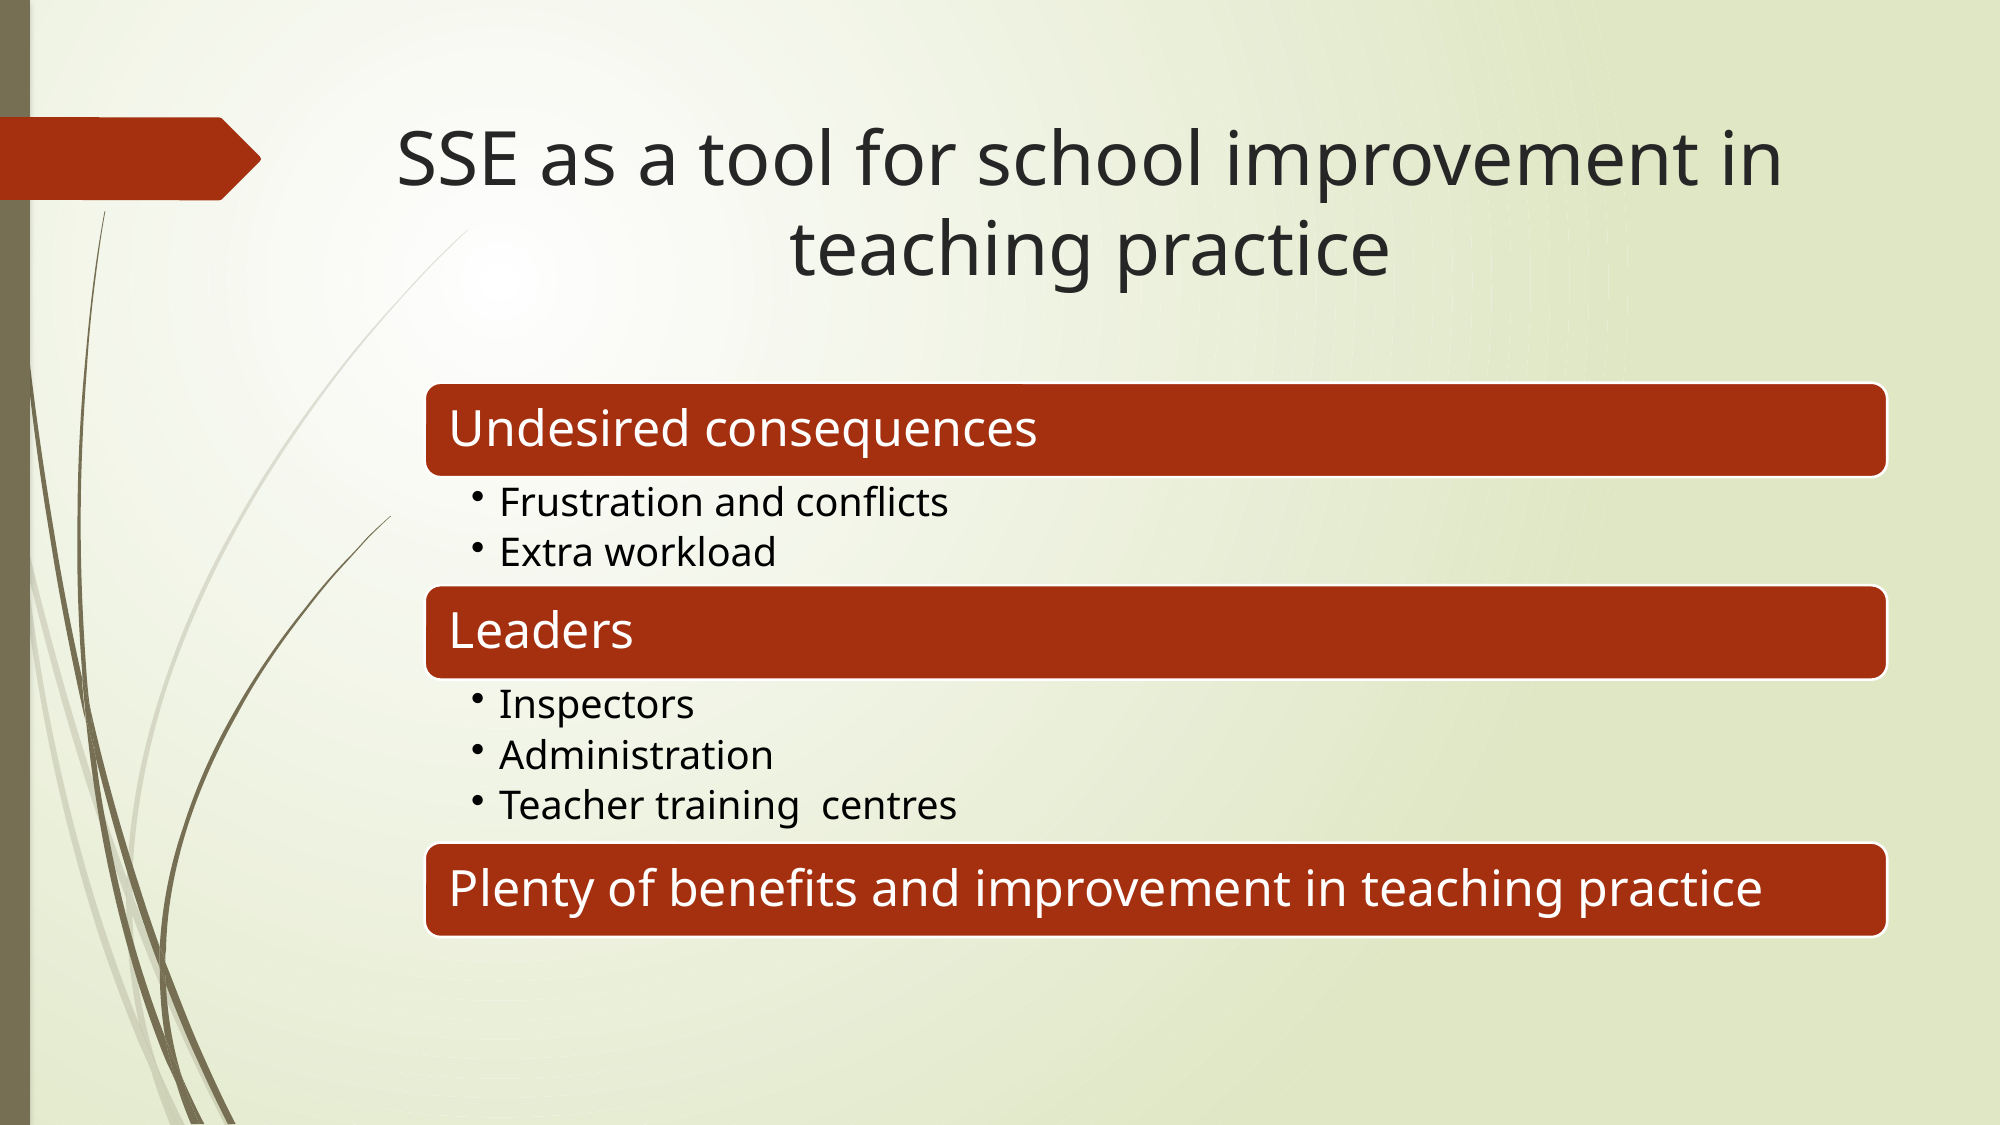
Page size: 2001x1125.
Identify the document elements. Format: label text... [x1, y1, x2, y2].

title SSE as a tool for school improvement in teaching practice [257, 102, 1925, 313]
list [424, 349, 1888, 971]
